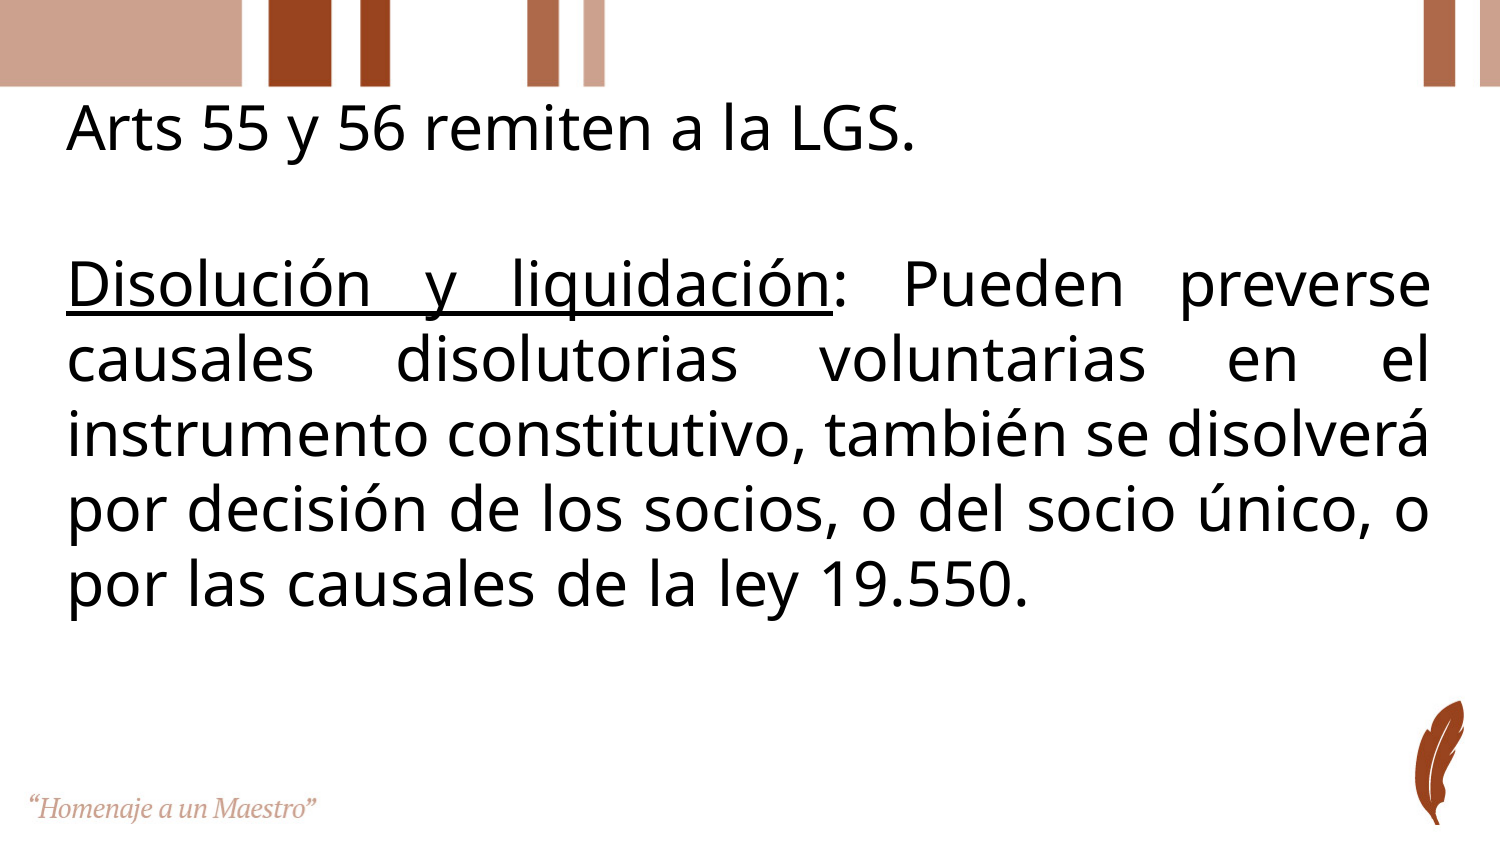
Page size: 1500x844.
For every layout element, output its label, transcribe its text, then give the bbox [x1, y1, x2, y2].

picture [0, 0, 1500, 844]
title Arts 55 y 56 remiten a la LGS. [51, 72, 1449, 174]
list Disolución y liquidación: Pueden preverse causales disolutorias voluntarias en el instrumento constitutivo, también se disolverá por decisión de los socios, o del socio único, o por las causales de la ley 19.550. [51, 228, 1449, 750]
